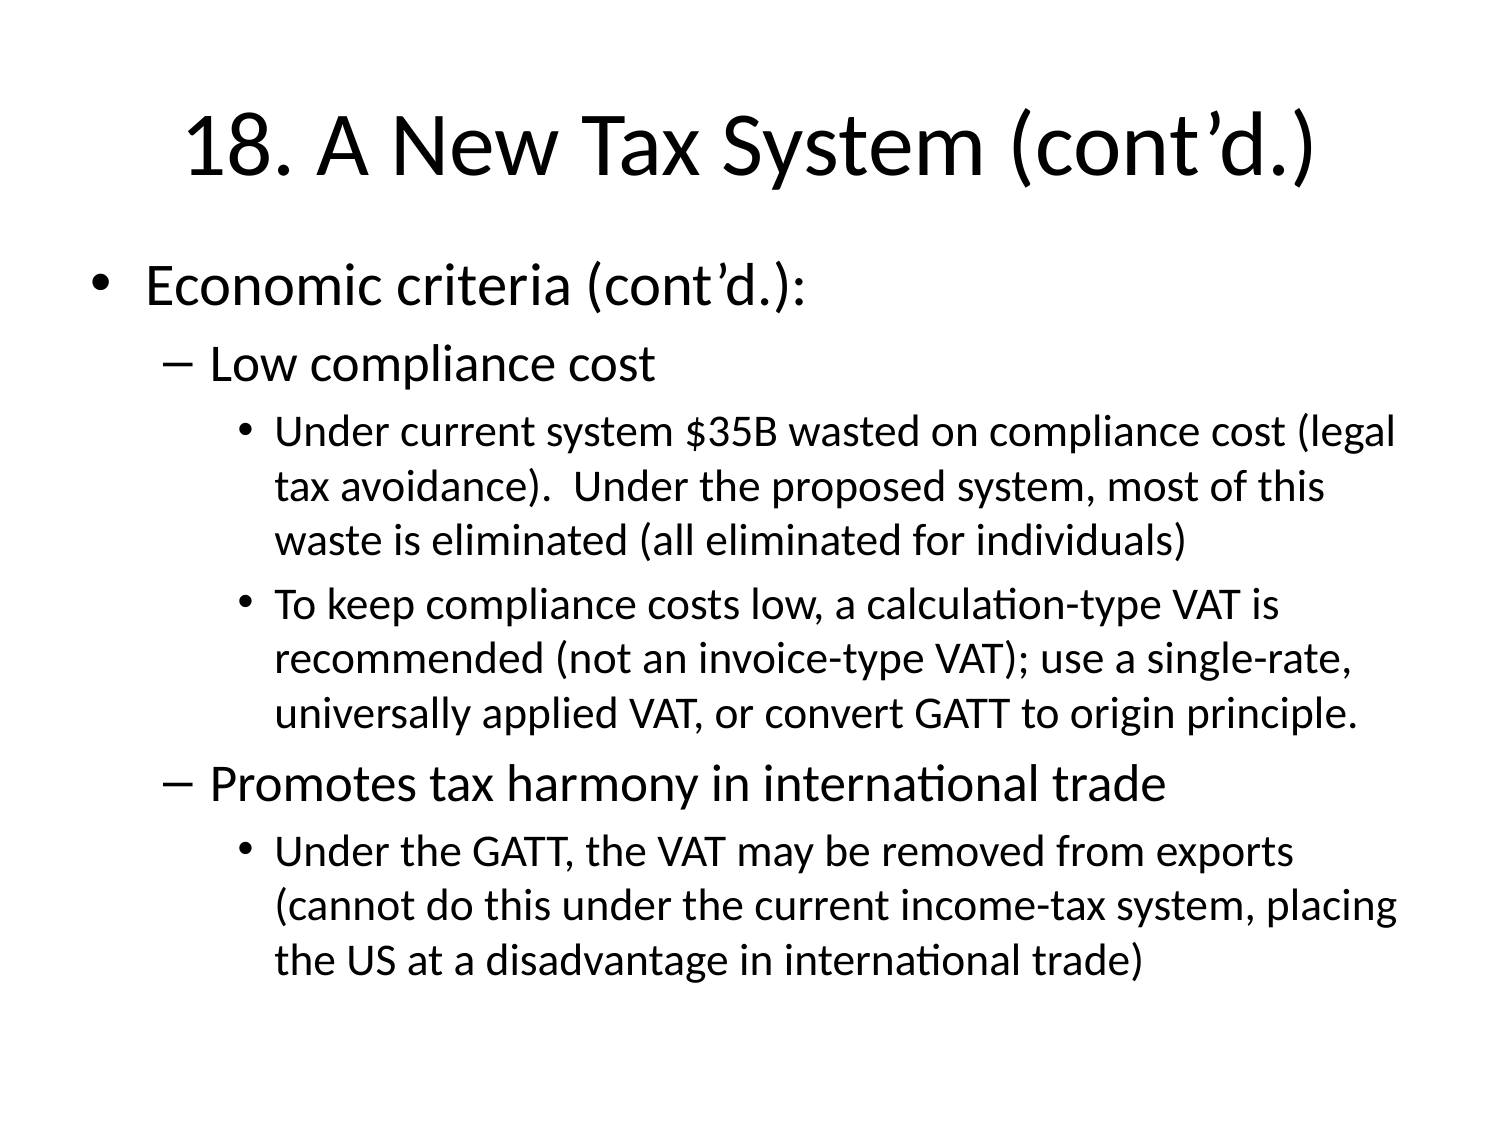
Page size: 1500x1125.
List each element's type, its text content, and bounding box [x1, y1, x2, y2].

title 18. A New Tax System (cont’d.) [75, 45, 1425, 233]
list Economic criteria (cont’d.): Low compliance cost Under current system $35B wasted on compliance cost (legal tax avoidance). Under the proposed system, most of this waste is eliminated (all eliminated for individuals) To keep compliance costs low, a calculation-type VAT is recommended (not an invoice-type VAT); use a single-rate, universally applied VAT, or convert GATT to origin principle. Promotes tax harmony in international trade Under the GATT, the VAT may be removed from exports (cannot do this under the current income-tax system, placing the US at a disadvantage in international trade) [75, 237, 1425, 1005]
